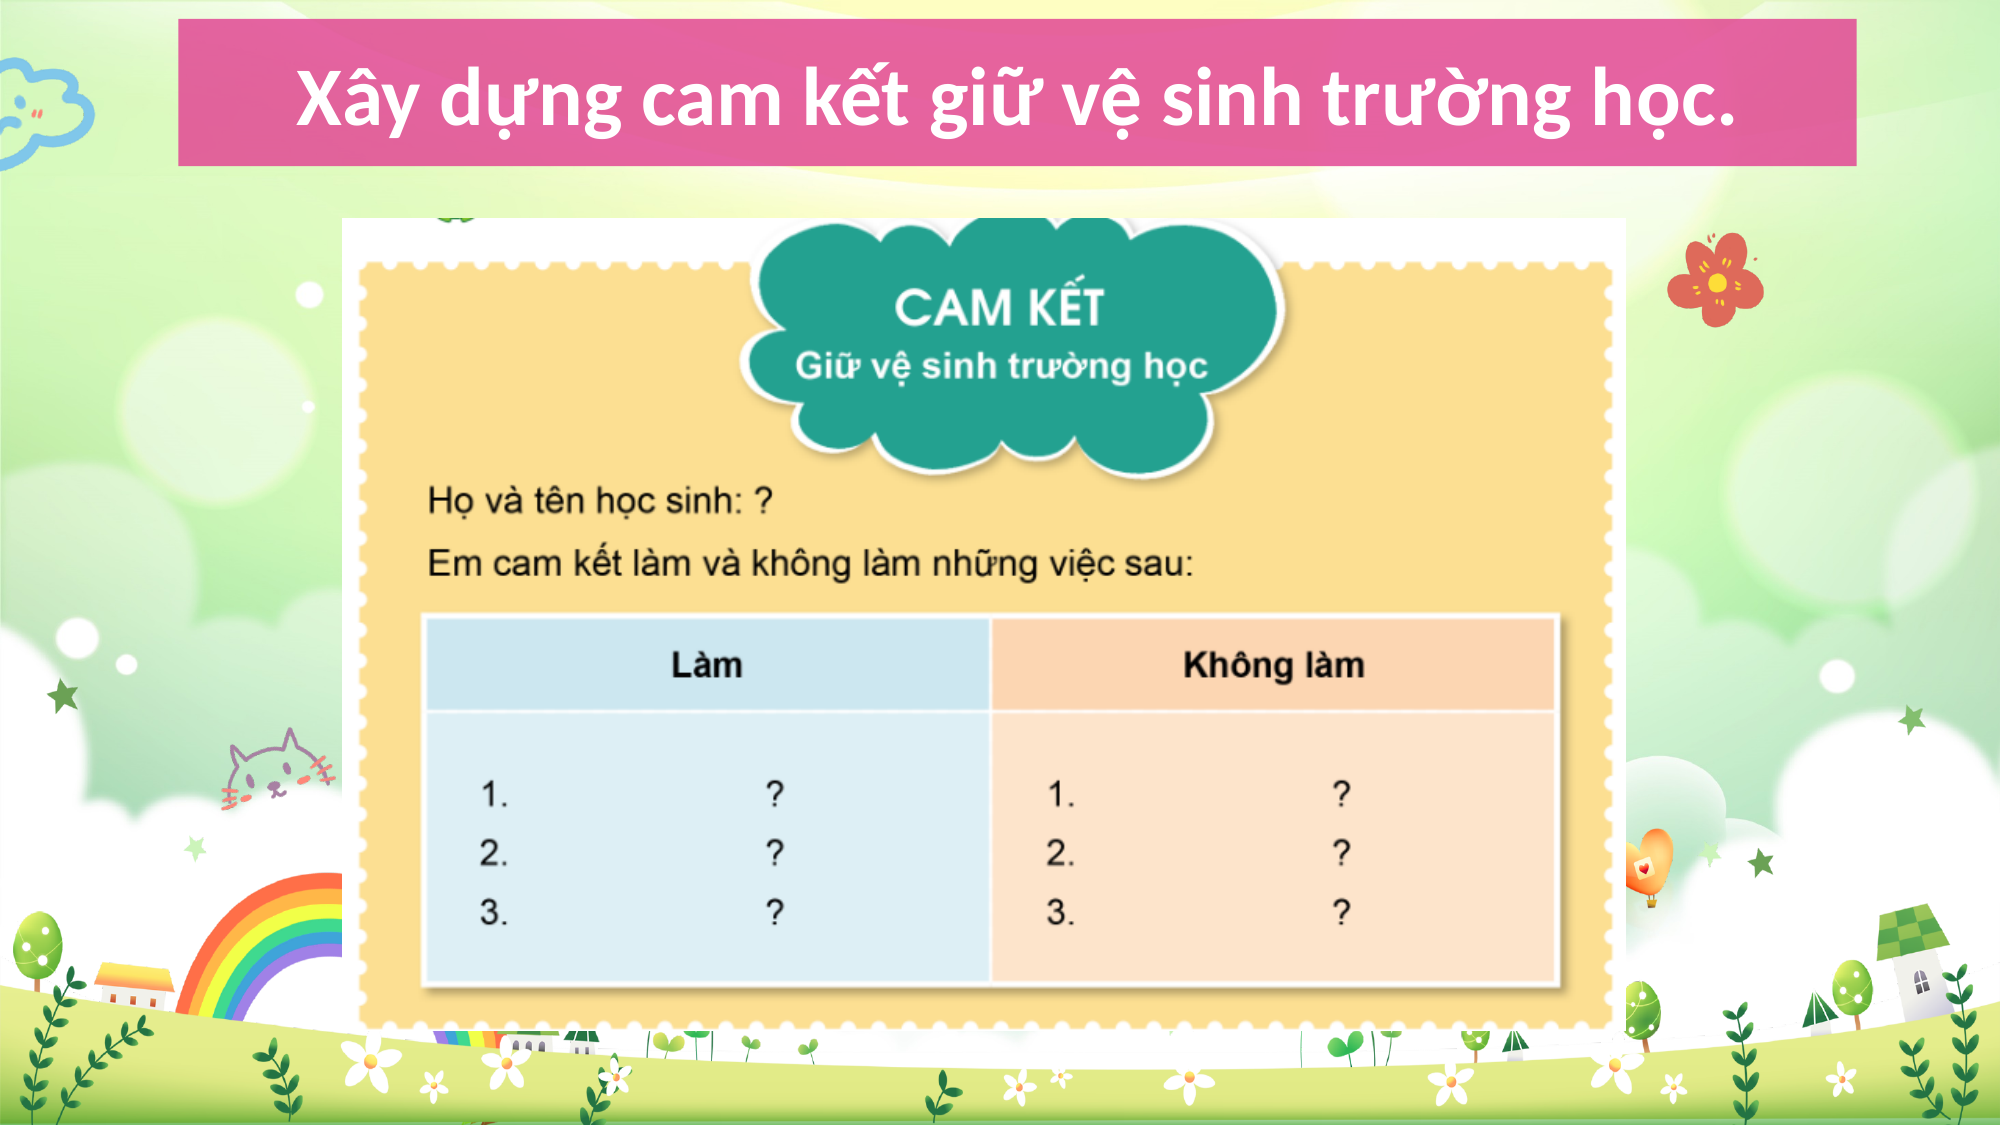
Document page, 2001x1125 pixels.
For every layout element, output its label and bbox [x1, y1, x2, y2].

picture [342, 218, 1625, 1031]
text_box [0, 0, 2000, 1125]
